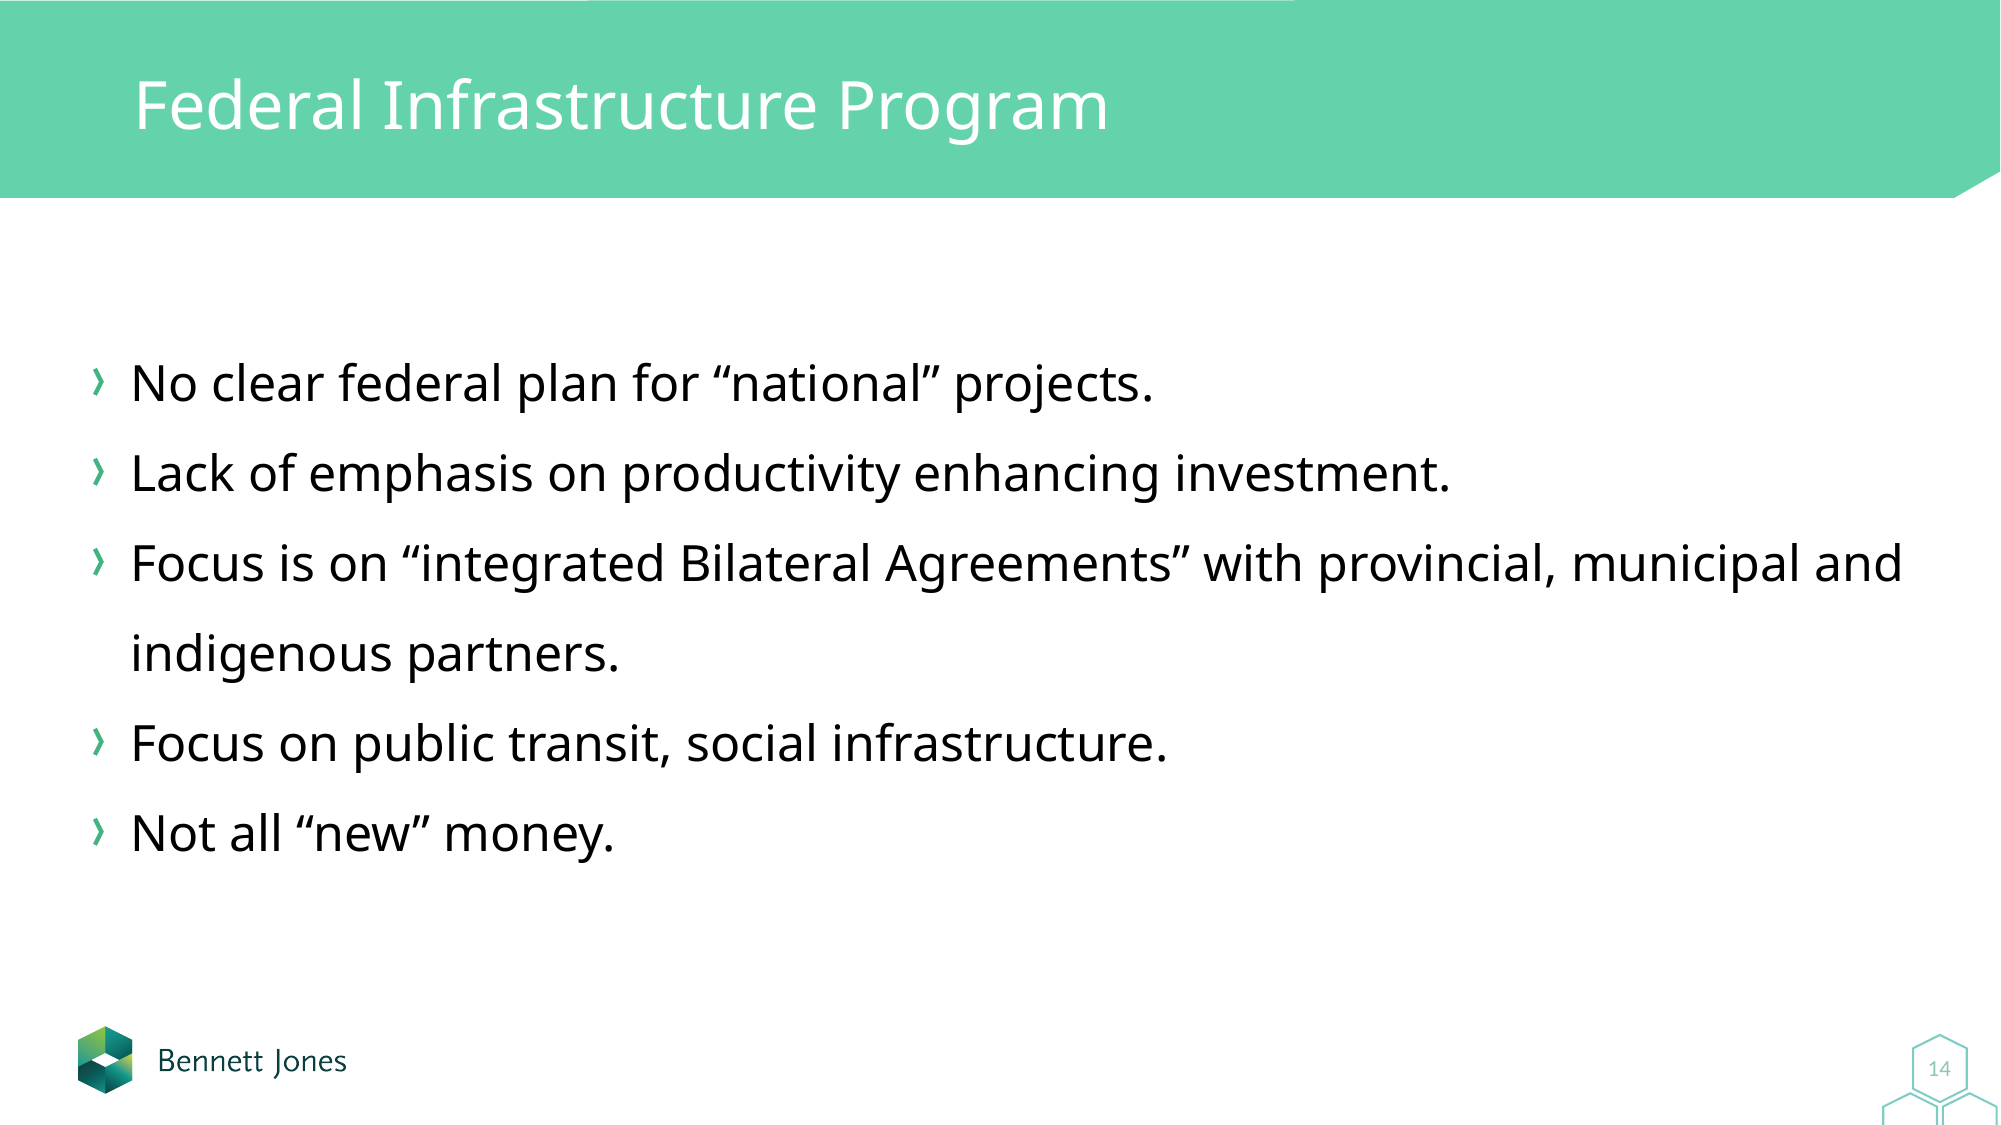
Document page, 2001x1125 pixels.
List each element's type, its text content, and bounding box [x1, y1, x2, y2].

title Federal Infrastructure Program [118, 64, 1884, 153]
slide_number 14 [1909, 1042, 1970, 1093]
list No clear federal plan for “national” projects. Lack of emphasis on productivity enhancing investment. Focus is on “integrated Bilateral Agreements” with provincial, municipal and indigenous partners. Focus on public transit, social infrastructure. Not all “new” money. [78, 314, 1922, 875]
picture [78, 1026, 346, 1094]
